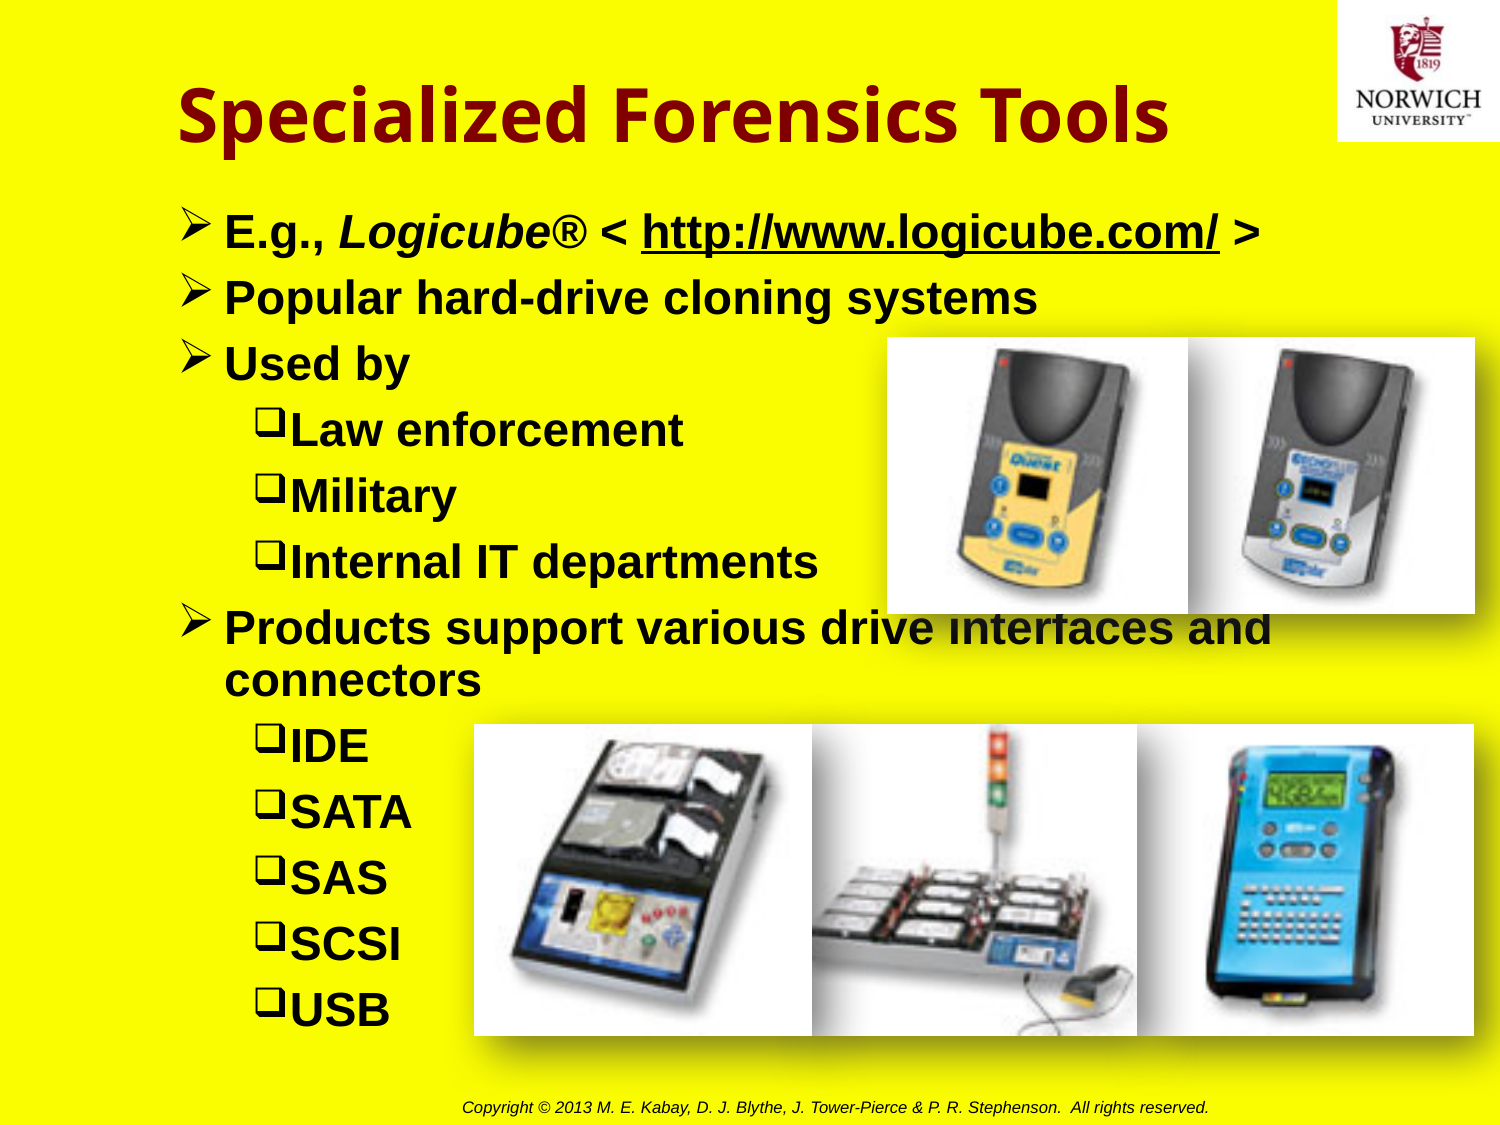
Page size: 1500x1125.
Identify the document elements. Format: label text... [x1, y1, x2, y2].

picture [1337, 0, 1500, 142]
list E.g., Logicube® < http://www.logicube.com/ > Popular hard-drive cloning systems Used by Law enforcement Military Internal IT departments Products support various drive interfaces and connectors IDE SATA SAS SCSI USB [161, 199, 1451, 1076]
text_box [887, 337, 1476, 615]
title Specialized Forensics Tools [161, 24, 1339, 199]
picture [474, 724, 1474, 1037]
